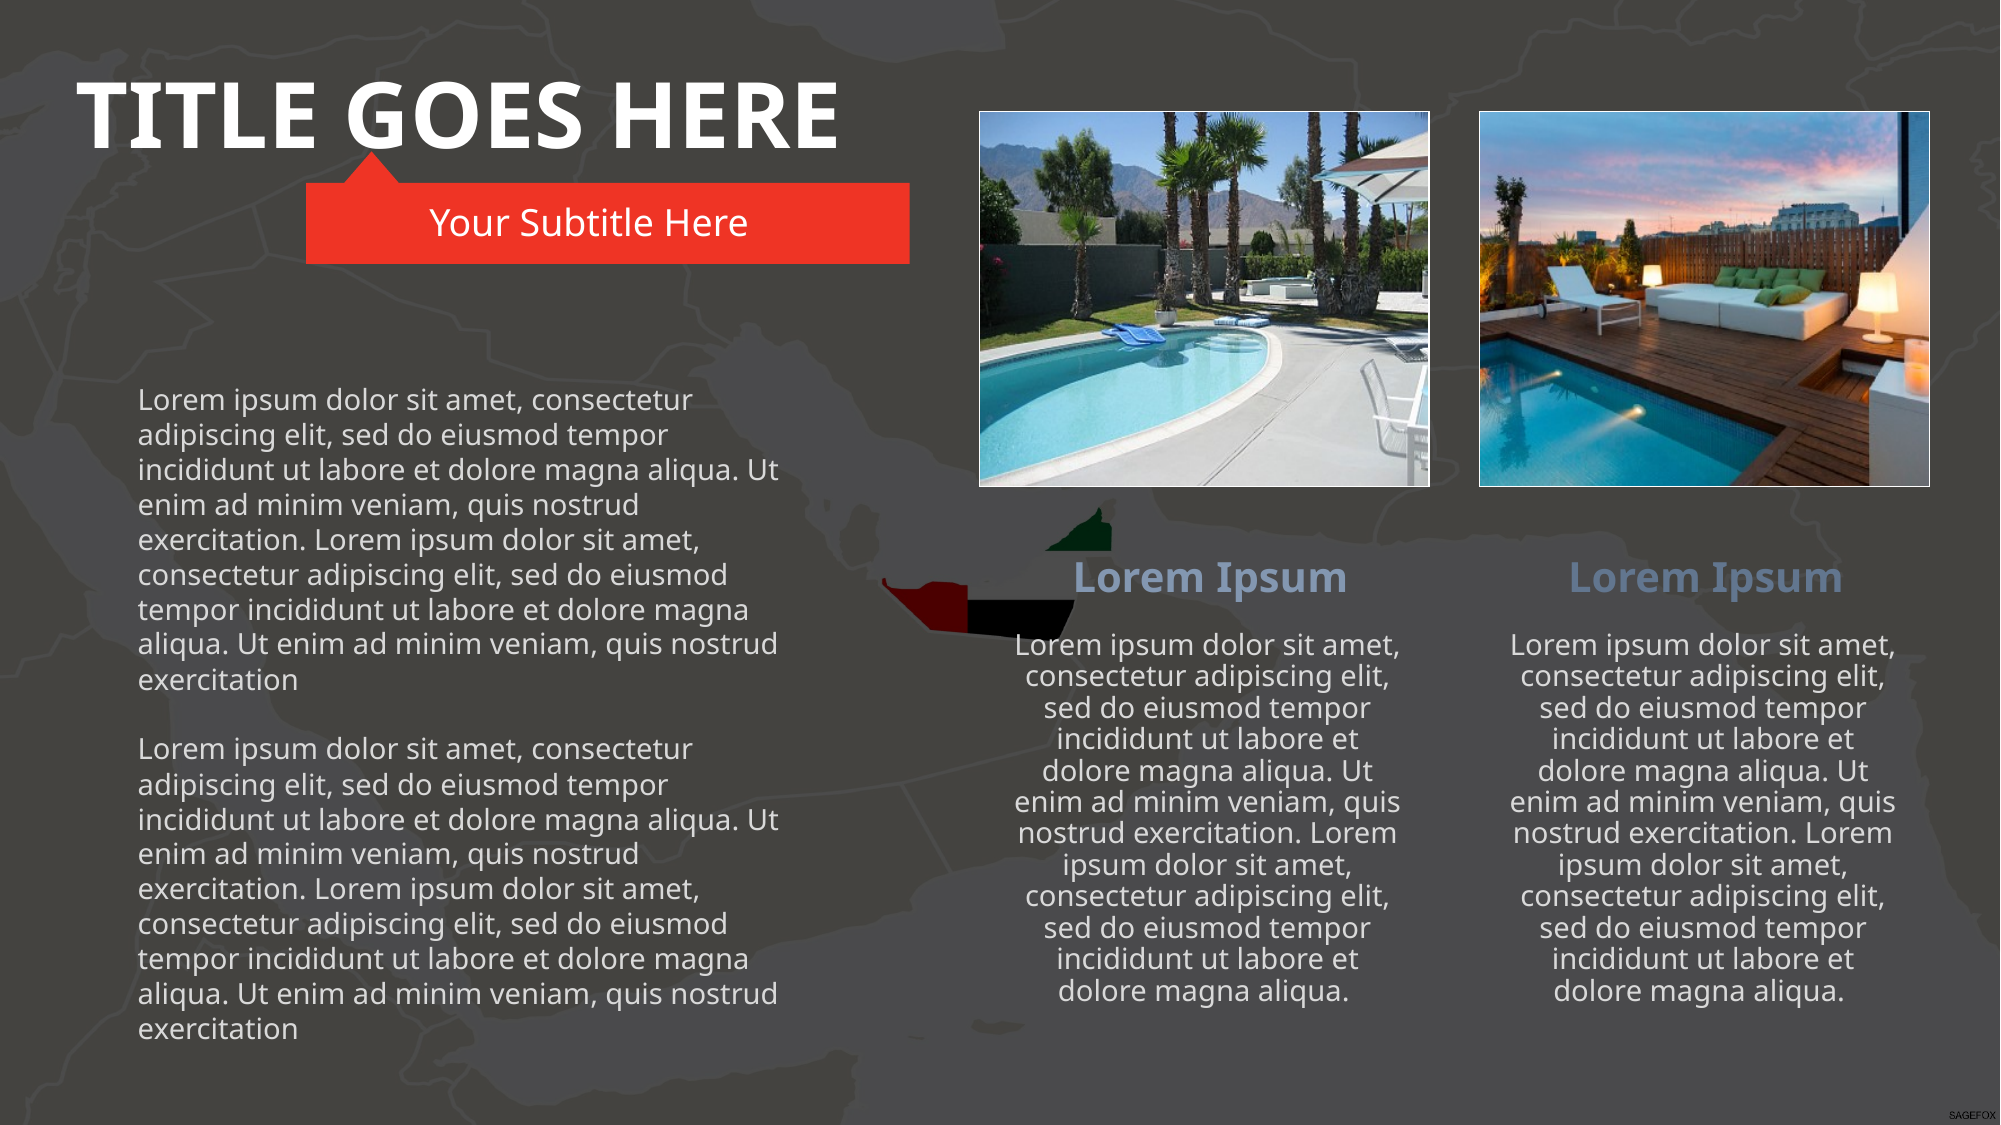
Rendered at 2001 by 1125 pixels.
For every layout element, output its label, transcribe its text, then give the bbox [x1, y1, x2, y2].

text_box [978, 110, 1430, 487]
text_box Lorem ipsum dolor sit amet, consectetur adipiscing elit, sed do eiusmod tempor incididunt ut labore et dolore magna aliqua. Ut enim ad minim veniam, quis nostrud exercitation. Lorem ipsum dolor sit amet, consectetur adipiscing elit, sed do eiusmod tempor incididunt ut labore et dolore magna aliqua. Ut enim ad minim veniam, quis nostrud exercitation Lorem ipsum dolor sit amet, consectetur adipiscing elit, sed do eiusmod tempor incididunt ut labore et dolore magna aliqua. Ut enim ad minim veniam, quis nostrud exercitation. Lorem ipsum dolor sit amet, consectetur adipiscing elit, sed do eiusmod tempor incididunt ut labore et dolore magna aliqua. Ut enim ad minim veniam, quis nostrud exercitation [122, 373, 798, 1125]
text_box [1013, 543, 1404, 1006]
picture [0, 0, 2001, 1125]
text_box TITLE GOES HERE [60, 49, 965, 175]
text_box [306, 151, 910, 264]
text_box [1509, 543, 1900, 1006]
text_box [1478, 110, 1930, 487]
